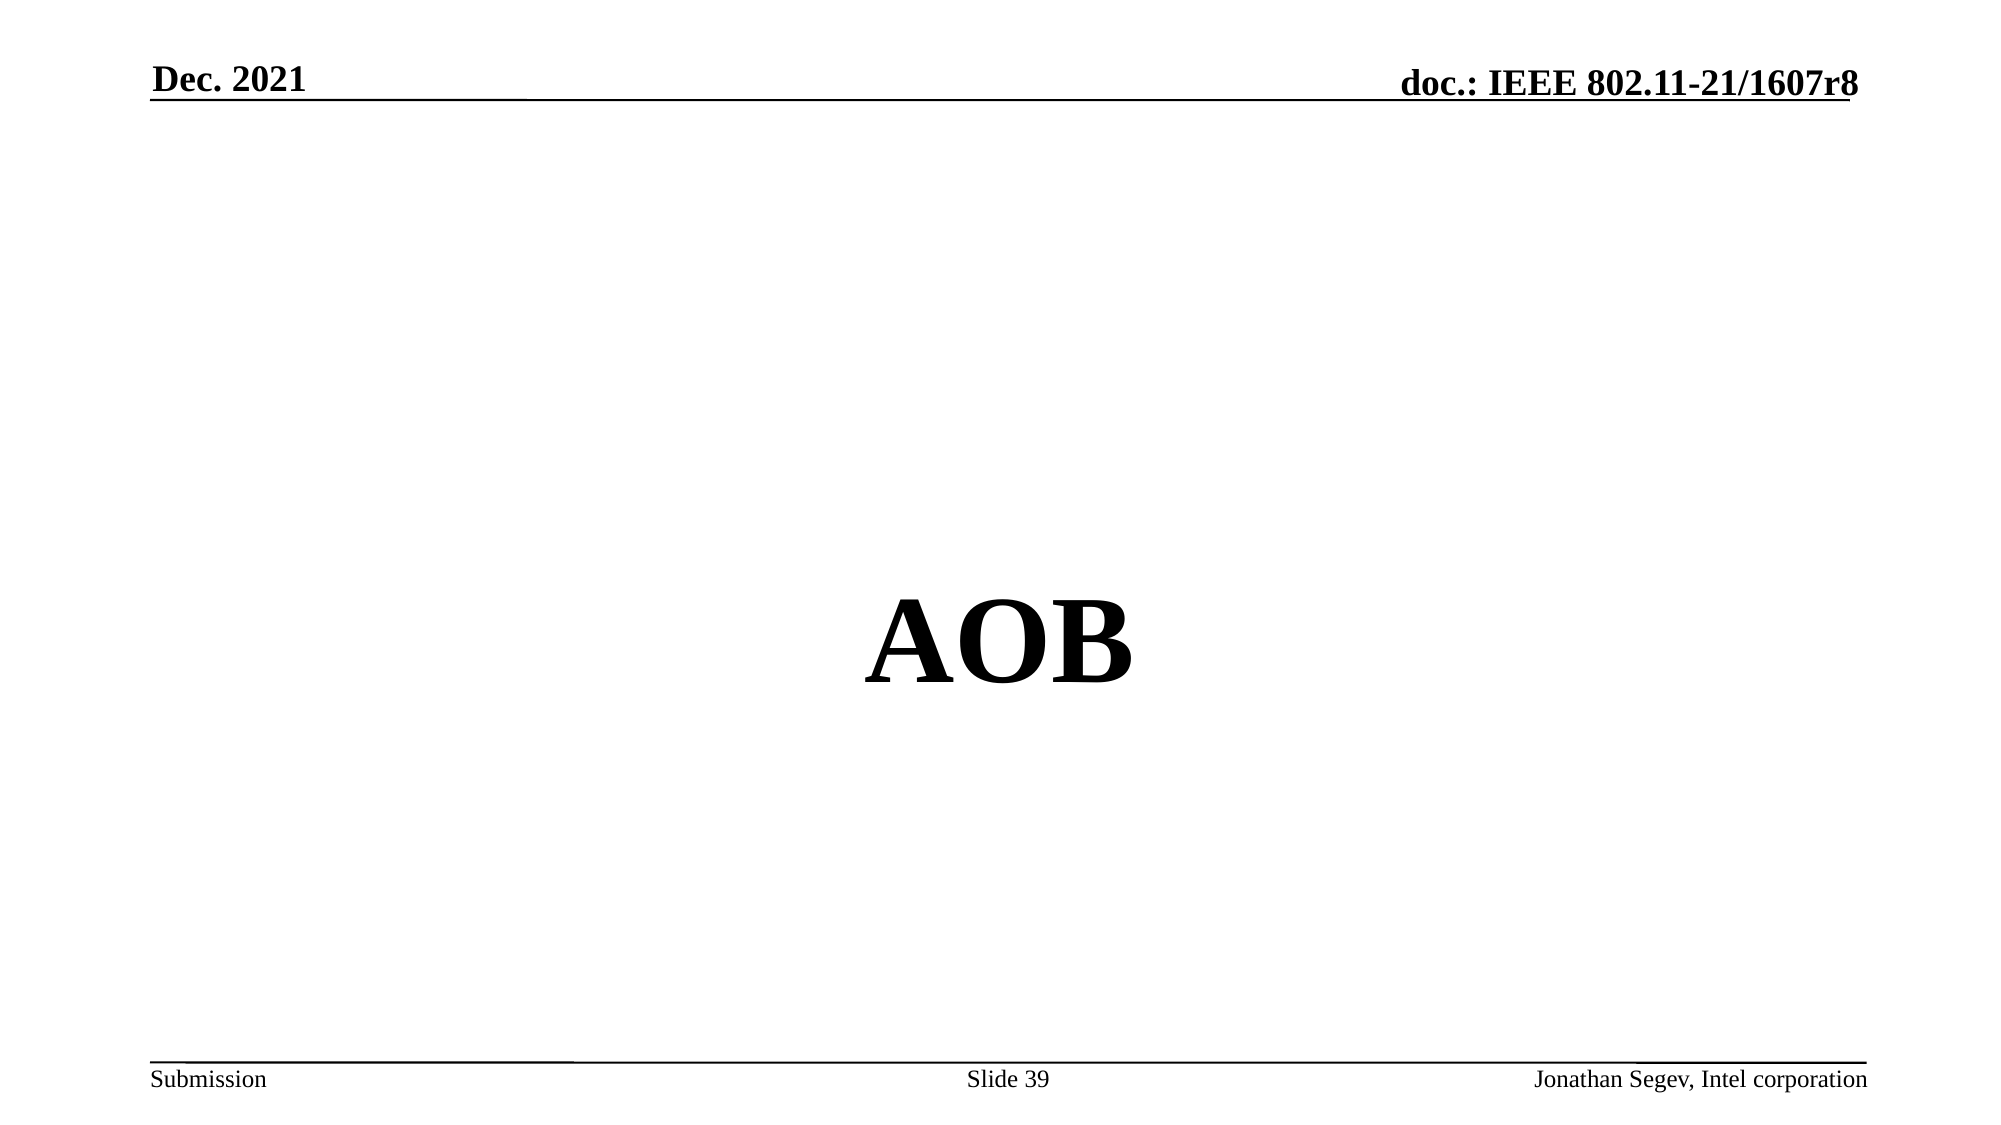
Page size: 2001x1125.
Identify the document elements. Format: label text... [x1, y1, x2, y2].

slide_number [152, 54, 563, 100]
list AOB [149, 324, 1850, 1000]
footer Jonathan Segev, Intel corporation [1171, 1061, 1869, 1093]
slide_number Slide 39 [950, 1061, 1067, 1123]
